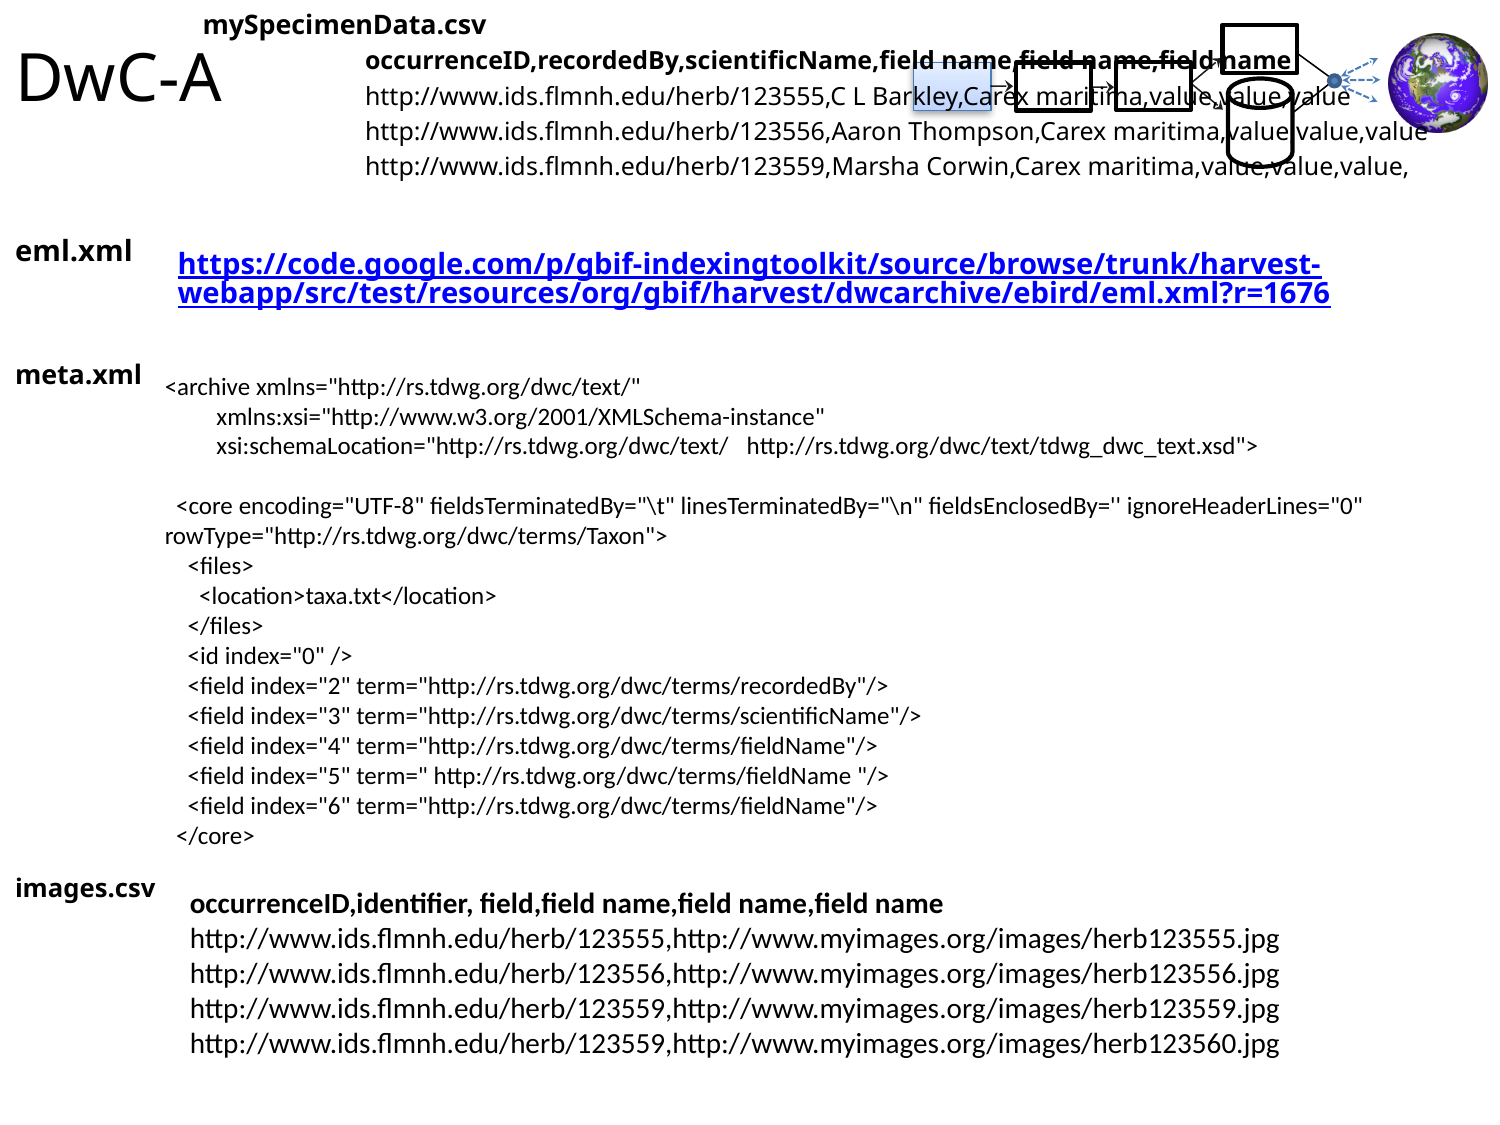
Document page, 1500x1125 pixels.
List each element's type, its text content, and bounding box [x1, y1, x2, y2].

text_box https://code.google.com/p/gbif-indexingtoolkit/source/browse/trunk/harvest-webapp/src/test/resources/org/gbif/harvest/dwcarchive/ebird/eml.xml?r=1676 [162, 237, 1350, 350]
text_box <archive xmlns="http://rs.tdwg.org/dwc/text/" xmlns:xsi="http://www.w3.org/2001/XMLSchema-instance" xsi:schemaLocation="http://rs.tdwg.org/dwc/text/ http://rs.tdwg.org/dwc/text/tdwg_dwc_text.xsd"> <core encoding="UTF-8" fieldsTerminatedBy="\t" linesTerminatedBy="\n" fieldsEnclosedBy='' ignoreHeaderLines="0" rowType="http://rs.tdwg.org/dwc/terms/Taxon"> <files> <location>taxa.txt</location> </files> <id index="0" /> <field index="2" term="http://rs.tdwg.org/dwc/terms/recordedBy"/> <field index="3" term="http://rs.tdwg.org/dwc/terms/scientificName"/> <field index="4" term="http://rs.tdwg.org/dwc/terms/fieldName"/> <field index="5" term=" http://rs.tdwg.org/dwc/terms/fieldName "/> <field index="6" term="http://rs.tdwg.org/dwc/terms/fieldName"/> </core> [150, 362, 1450, 857]
text_box mySpecimenData.csv [187, 0, 513, 75]
text_box meta.xml [0, 349, 163, 425]
text_box occurrenceID,identifier, field,field name,field name,field name http://www.ids.flmnh.edu/herb/123555,http://www.myimages.org/images/herb123555.jpg http://www.ids.flmnh.edu/herb/123556,http://www.myimages.org/images/herb123556.jpg http://www.ids.flmnh.edu/herb/123559,http://www.myimages.org/images/herb123559.jpg http://www.ids.flmnh.edu/herb/123559,http://www.myimages.org/images/herb123560.jpg [174, 877, 1325, 1125]
picture [1388, 33, 1488, 37]
list occurrenceID,recordedBy,scientificName,field name,field name,field name http://www.ids.flmnh.edu/herb/123555,C L Barkley,Carex maritima,value,value,value http://www.ids.flmnh.edu/herb/123556,Aaron Thompson,Carex maritima,value,value,value http://www.ids.flmnh.edu/herb/123559,Marsha Corwin,Carex maritima,value,value,value, [350, 37, 1500, 250]
title DwC-A [0, 0, 250, 150]
text_box eml.xml [0, 224, 325, 300]
text_box images.csv [0, 864, 175, 940]
